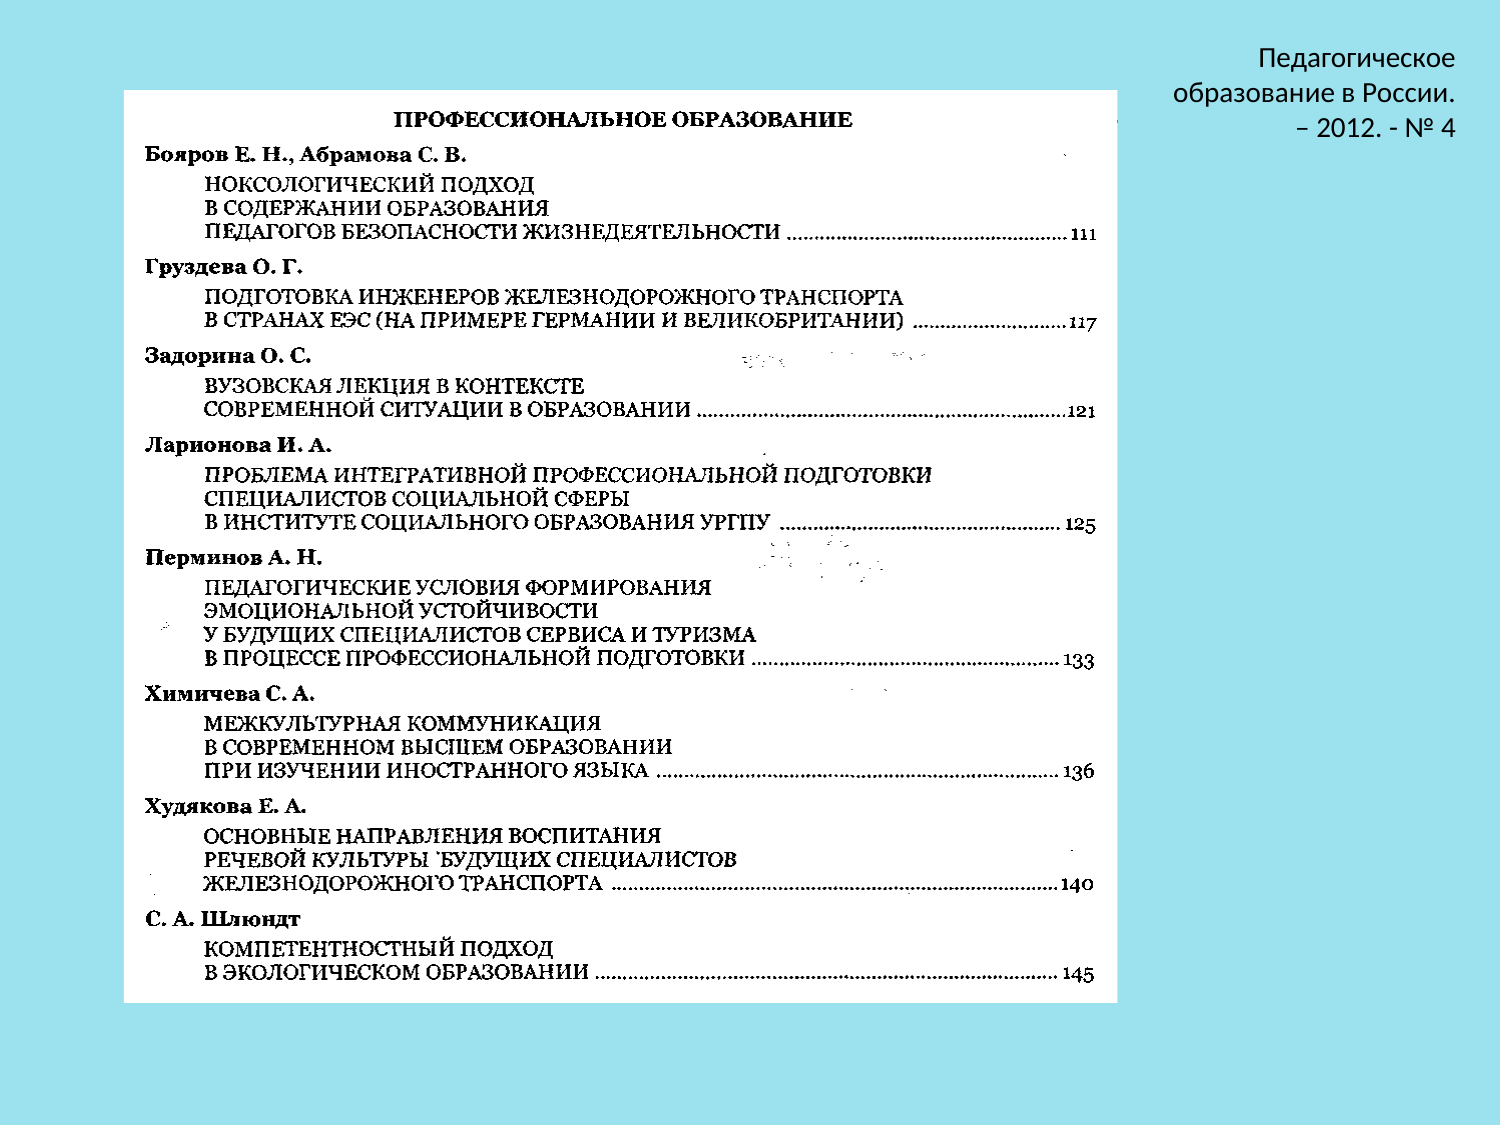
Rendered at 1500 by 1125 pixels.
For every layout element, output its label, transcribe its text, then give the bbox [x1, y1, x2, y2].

text_box Педагогическое образование в России. – 2012. - № 4 [1151, 30, 1471, 151]
picture [123, 89, 1118, 1004]
